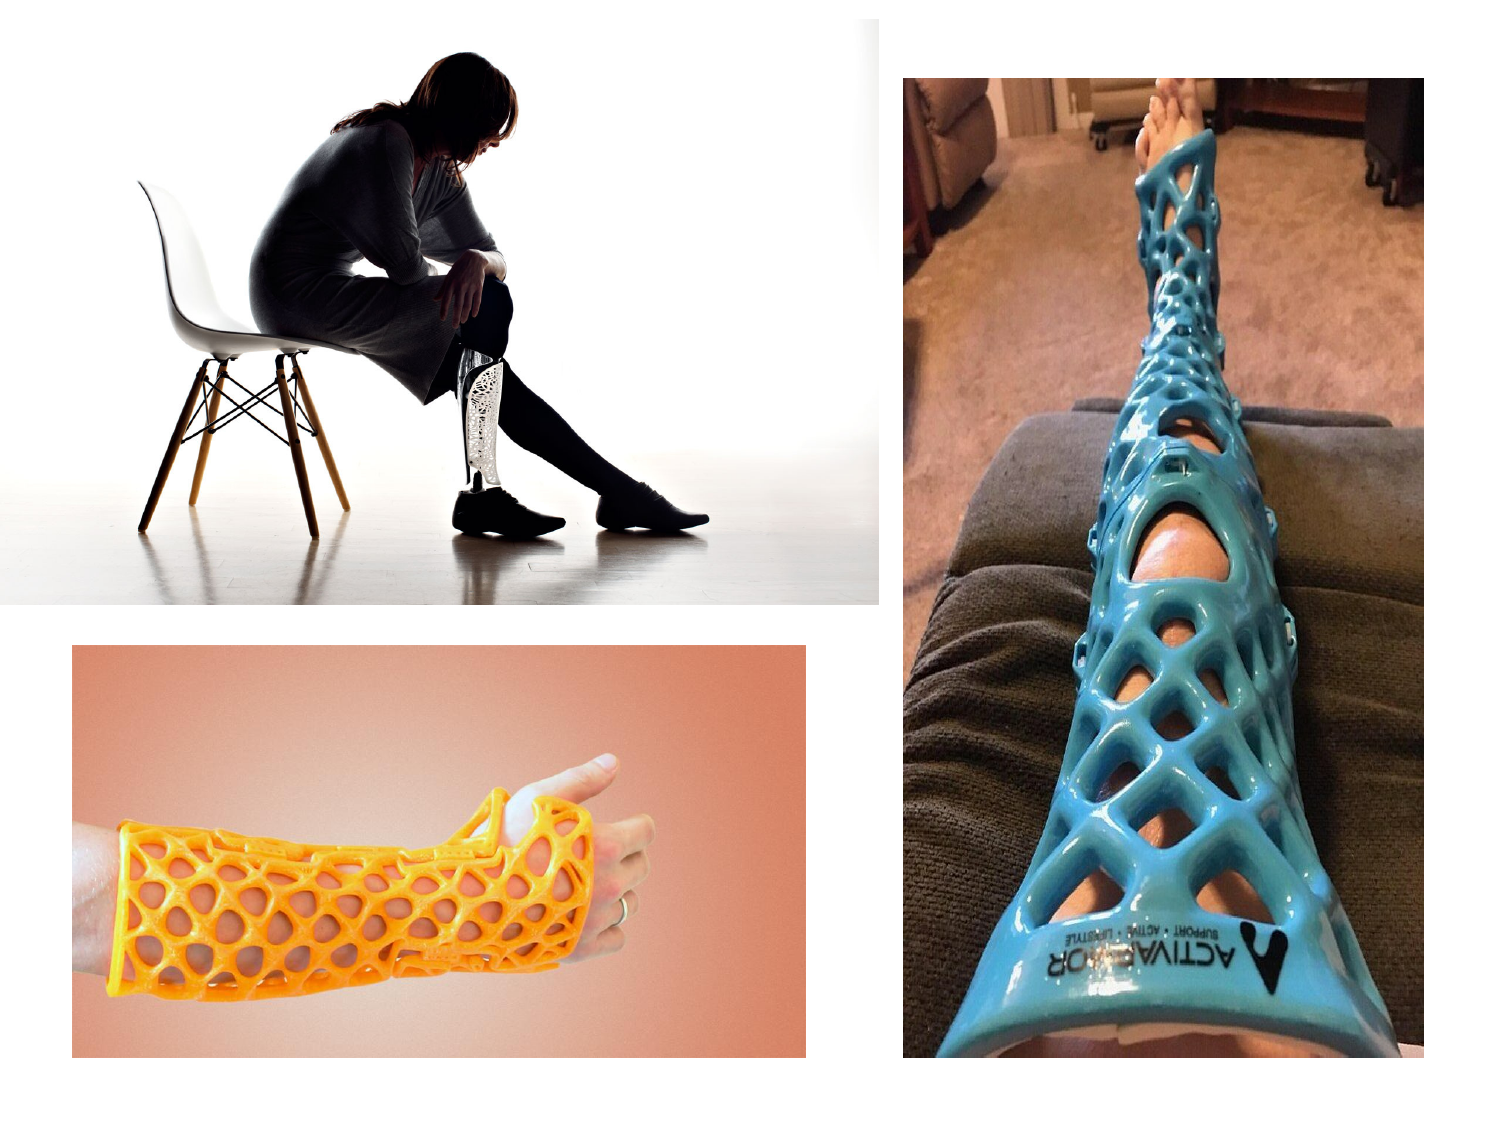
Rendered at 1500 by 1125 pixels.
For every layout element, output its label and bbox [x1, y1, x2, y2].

picture [72, 644, 806, 1058]
picture [903, 77, 1424, 1058]
picture [0, 18, 879, 605]
